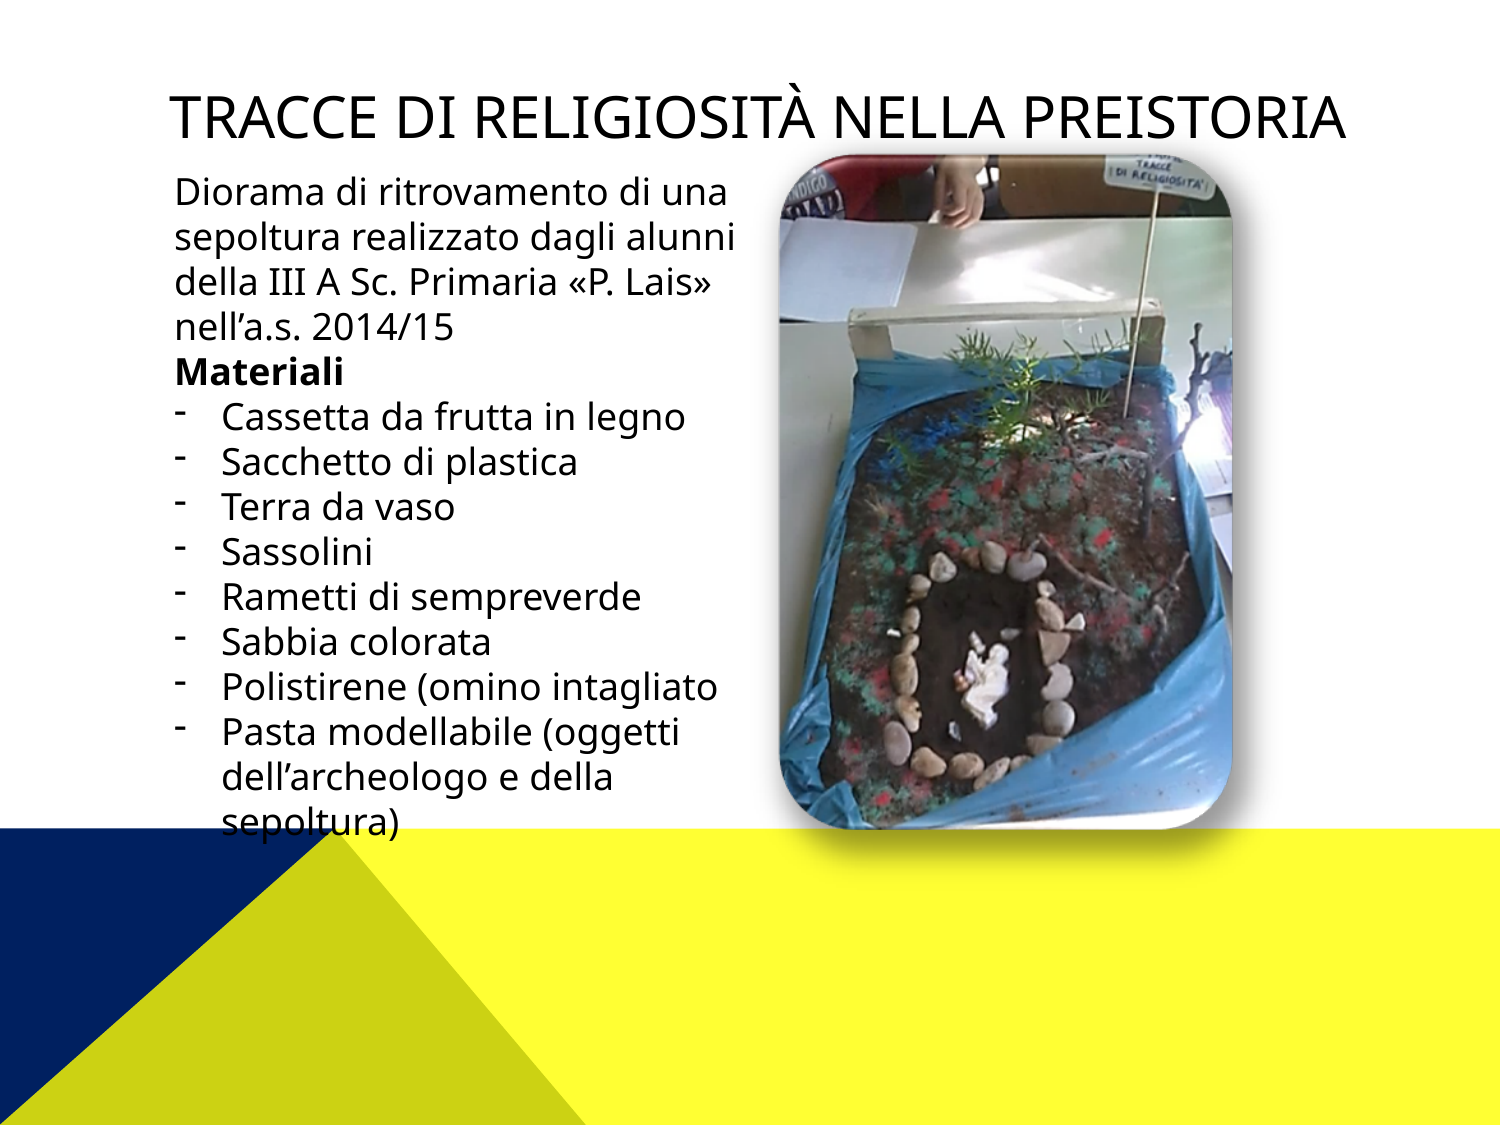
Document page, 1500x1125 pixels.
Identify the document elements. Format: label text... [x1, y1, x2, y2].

title Tracce di religiosità nella preistoria [154, 69, 1389, 160]
text_box Diorama di ritrovamento di una sepoltura realizzato dagli alunni della III A Sc. Primaria «P. Lais» nell’a.s. 2014/15 Materiali Cassetta da frutta in legno Sacchetto di plastica Terra da vaso Sassolini Rametti di sempreverde Sabbia colorata Polistirene (omino intagliato Pasta modellabile (oggetti dell’archeologo e della sepoltura) [159, 160, 732, 851]
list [737, 113, 1294, 899]
